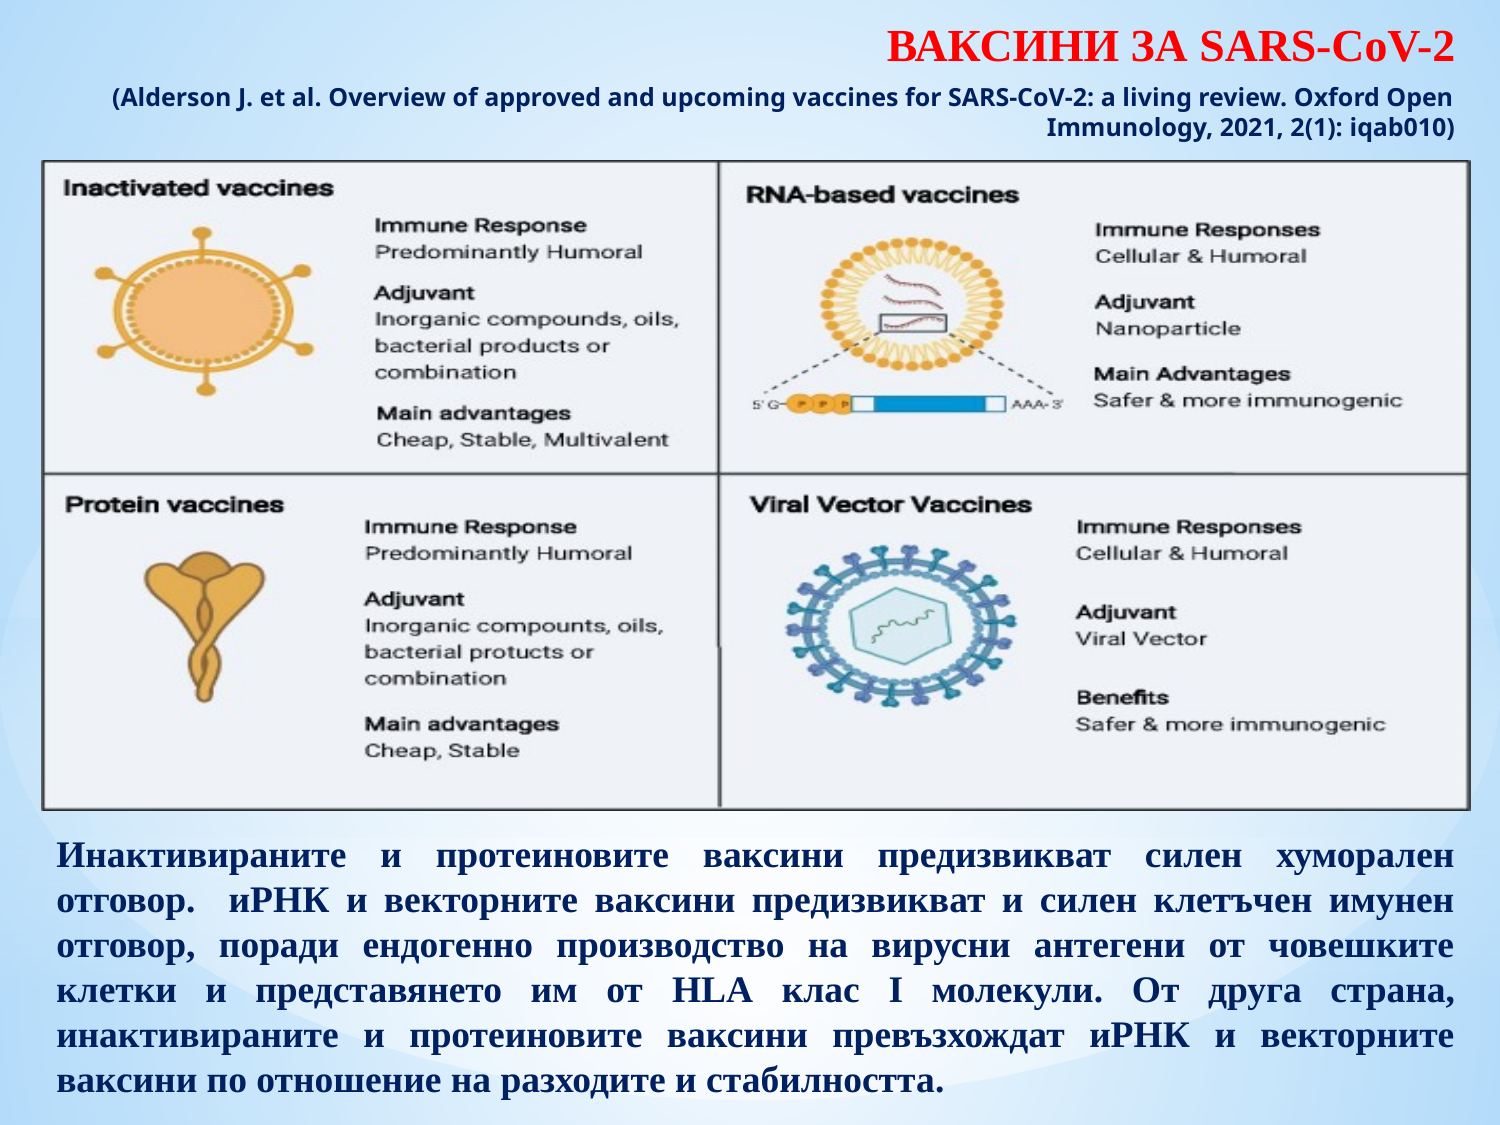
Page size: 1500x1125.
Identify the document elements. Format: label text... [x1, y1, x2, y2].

list ВАКСИНИ ЗА SARS-CoV-2 (Alderson J. et al. Overview of approved and upcoming vaccines for SARS-CoV-2: a living review. Oxford Open Immunology, 2021, 2(1): iqab010) [41, 0, 1471, 149]
title Инактивираните и протеиновите ваксини предизвикват силен хуморален отговор. иРНК и векторните ваксини предизвикват и силен клетъчен имунен отговор, поради ендогенно производство на вирусни антегени от човешките клетки и представянето им от HLA клас I молекули. От друга страна, инактивираните и протеиновите ваксини превъзхождат иРНК и векторните ваксини по отношение на разходите и стабилността. [41, 822, 1471, 1125]
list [41, 160, 1471, 811]
